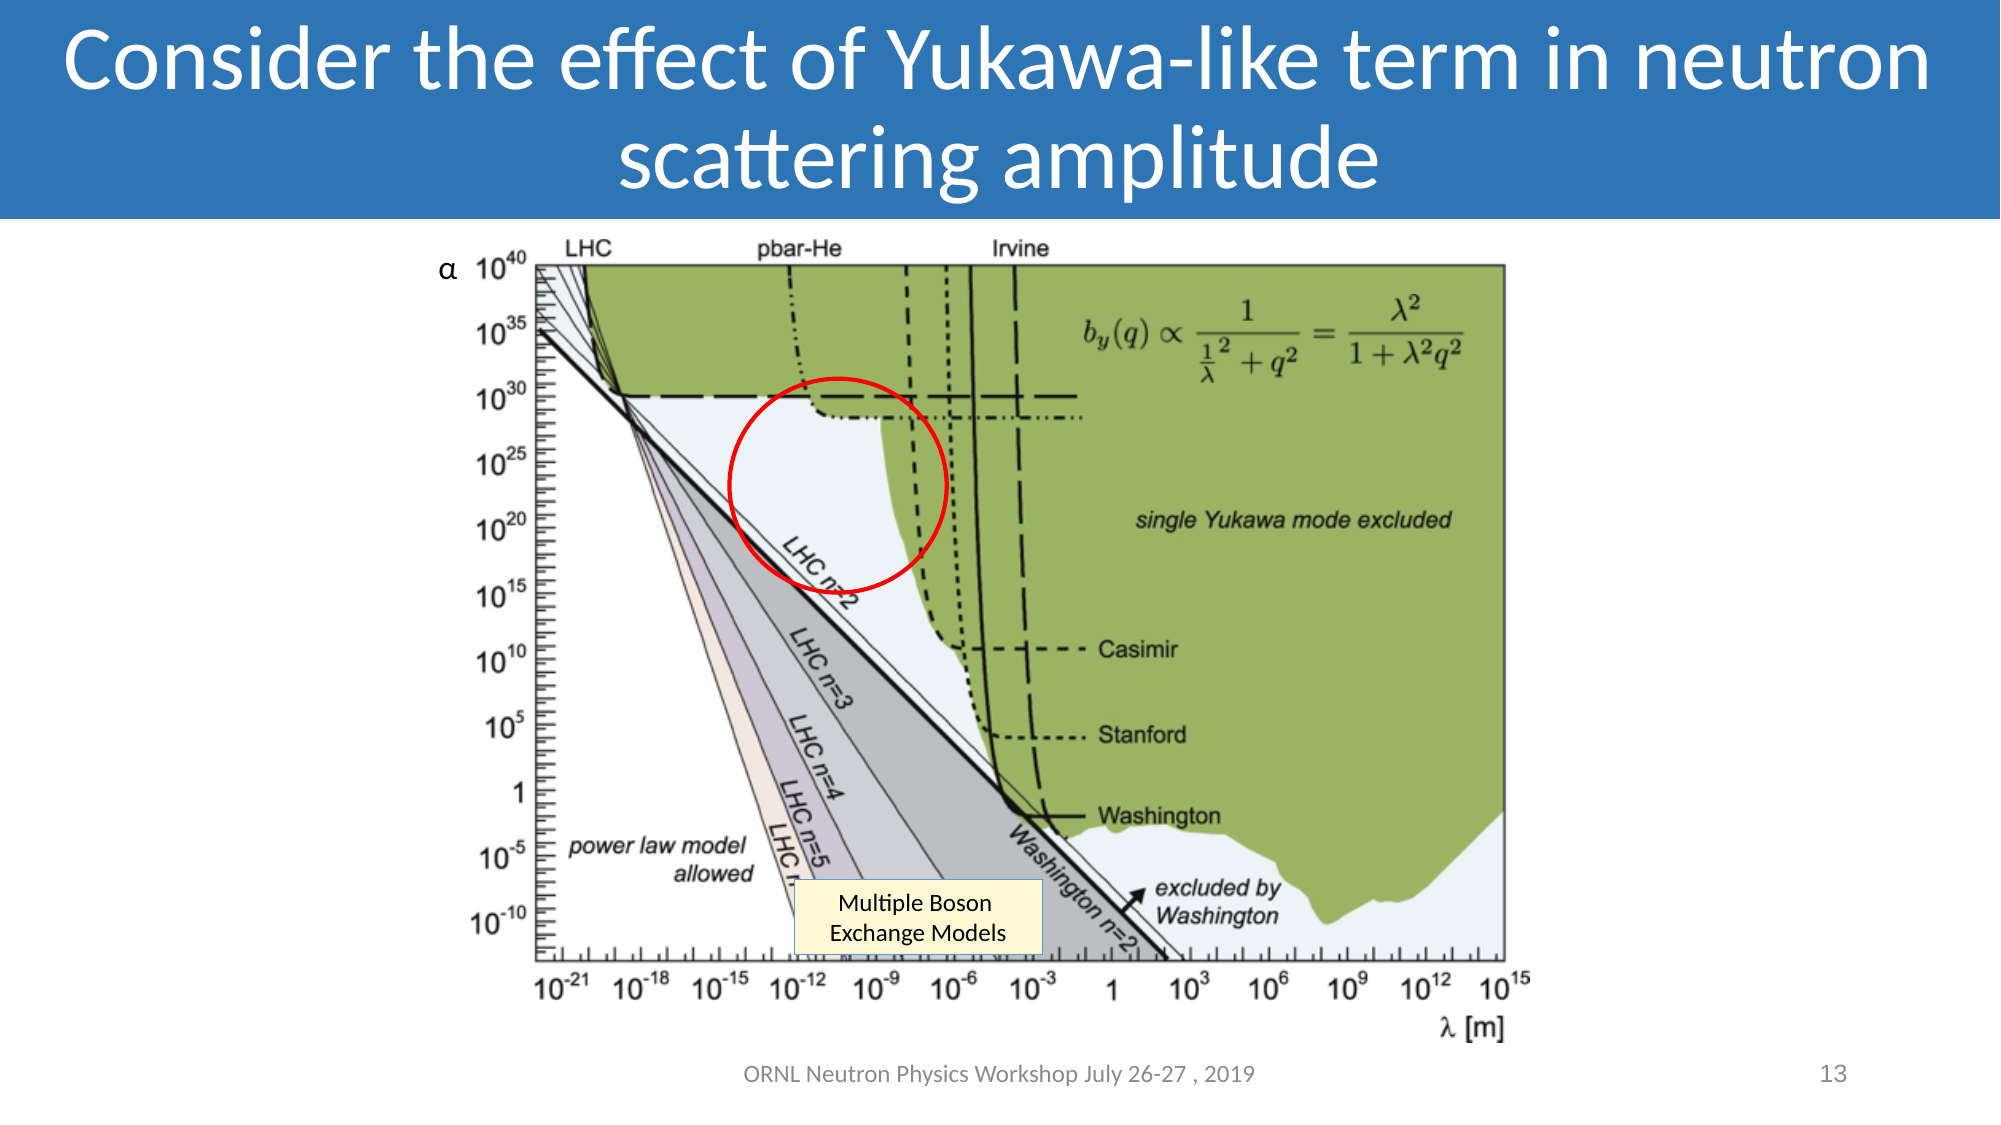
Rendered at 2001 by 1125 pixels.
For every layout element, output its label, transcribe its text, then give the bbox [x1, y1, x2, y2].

slide_number 13 [1411, 1042, 1863, 1104]
text_box α [423, 239, 470, 295]
text_box ORNL Neutron Physics Workshop July 26-27 , 2019 [662, 1043, 1338, 1103]
picture [470, 239, 1530, 1043]
text_box Consider the effect of Yukawa-like term in neutron scattering amplitude [0, 0, 2000, 219]
